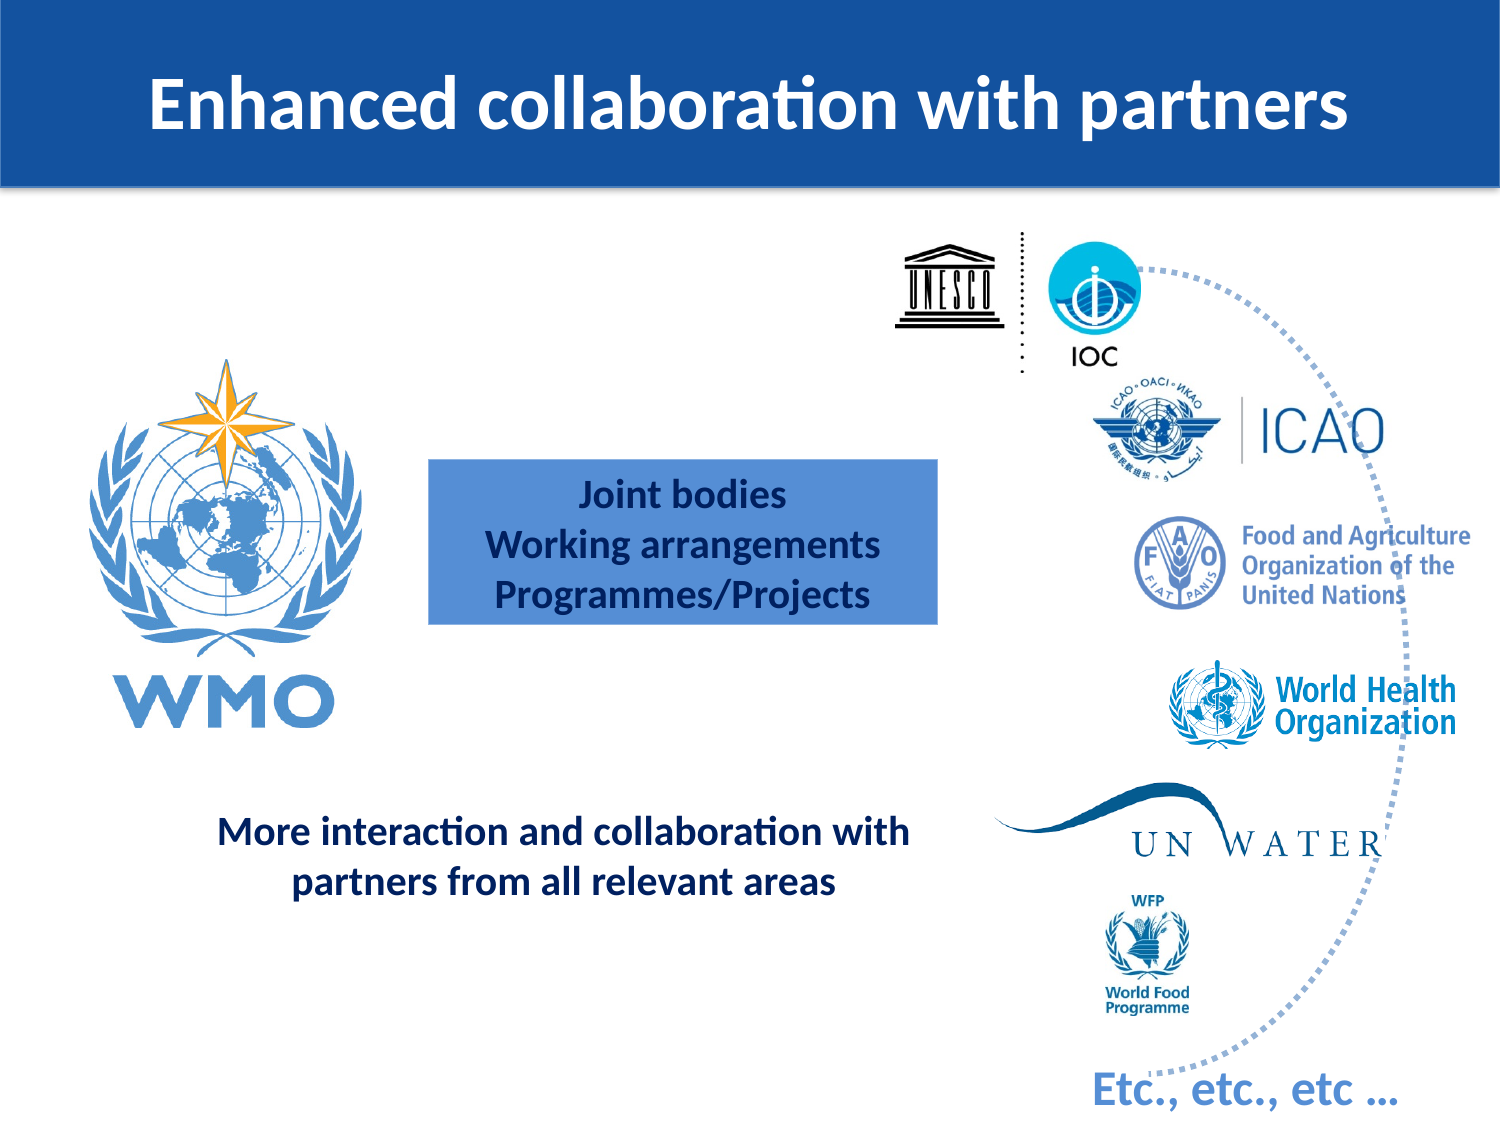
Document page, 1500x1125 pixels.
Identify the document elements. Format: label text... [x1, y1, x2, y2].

picture [1220, 677, 1226, 687]
picture [89, 359, 362, 728]
picture [991, 779, 1385, 858]
picture [894, 232, 1500, 649]
text_box [1140, 656, 1402, 817]
text_box More interaction and collaboration with partners from all relevant areas [201, 796, 936, 912]
text_box Joint bodies Working arrangements Programmes/Projects [428, 459, 938, 625]
text_box Enhanced collaboration with partners [74, 45, 1425, 233]
picture [1105, 895, 1189, 1016]
text_box [0, 0, 1500, 188]
picture [1169, 711, 1213, 749]
text_box Etc., etc., etc … [1077, 1048, 1416, 1124]
picture [1169, 660, 1455, 749]
text_box [1144, 866, 1375, 1048]
text_box [1145, 268, 1308, 357]
